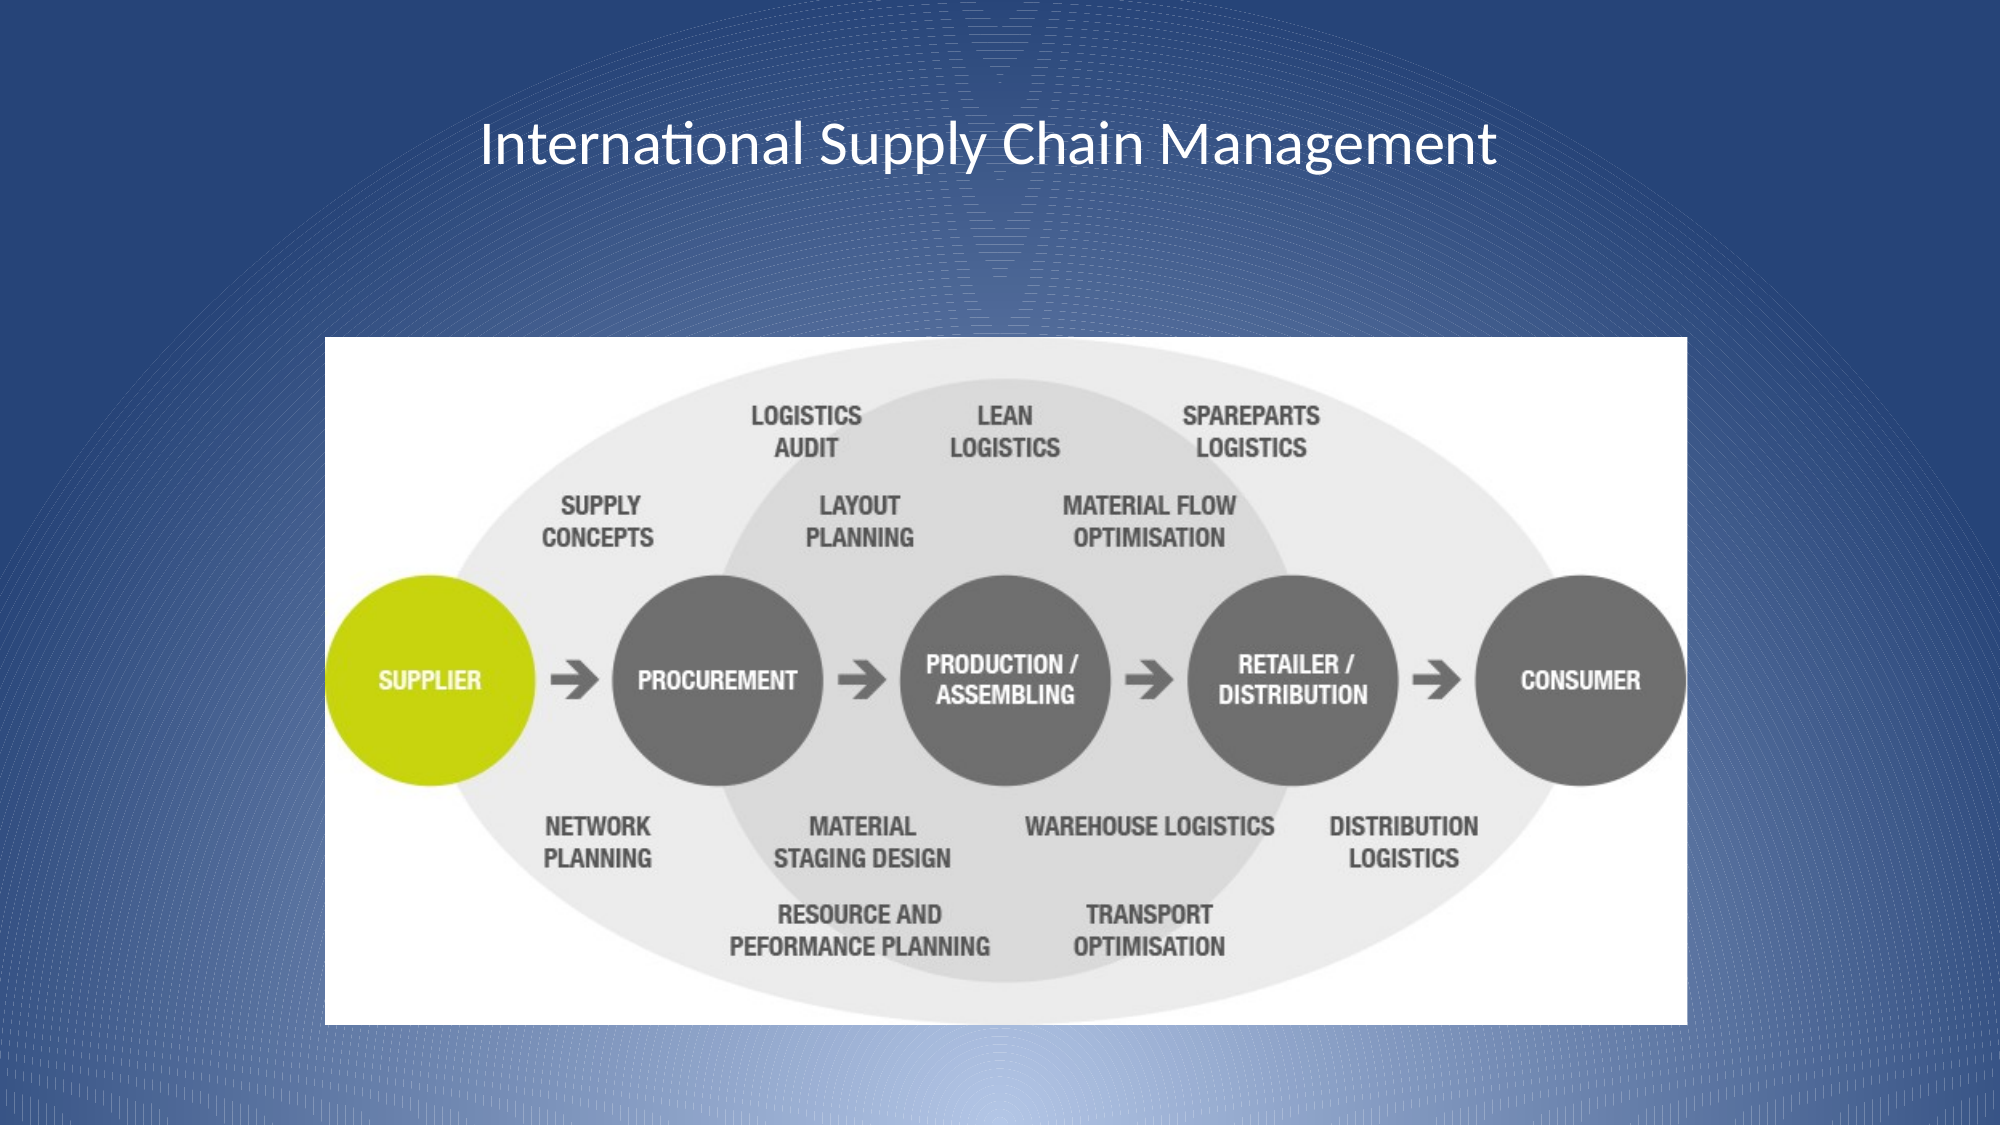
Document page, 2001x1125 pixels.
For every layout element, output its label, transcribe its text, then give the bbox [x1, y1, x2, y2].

text_box [325, 337, 1688, 1025]
title International Supply Chain Management [477, 43, 1508, 234]
